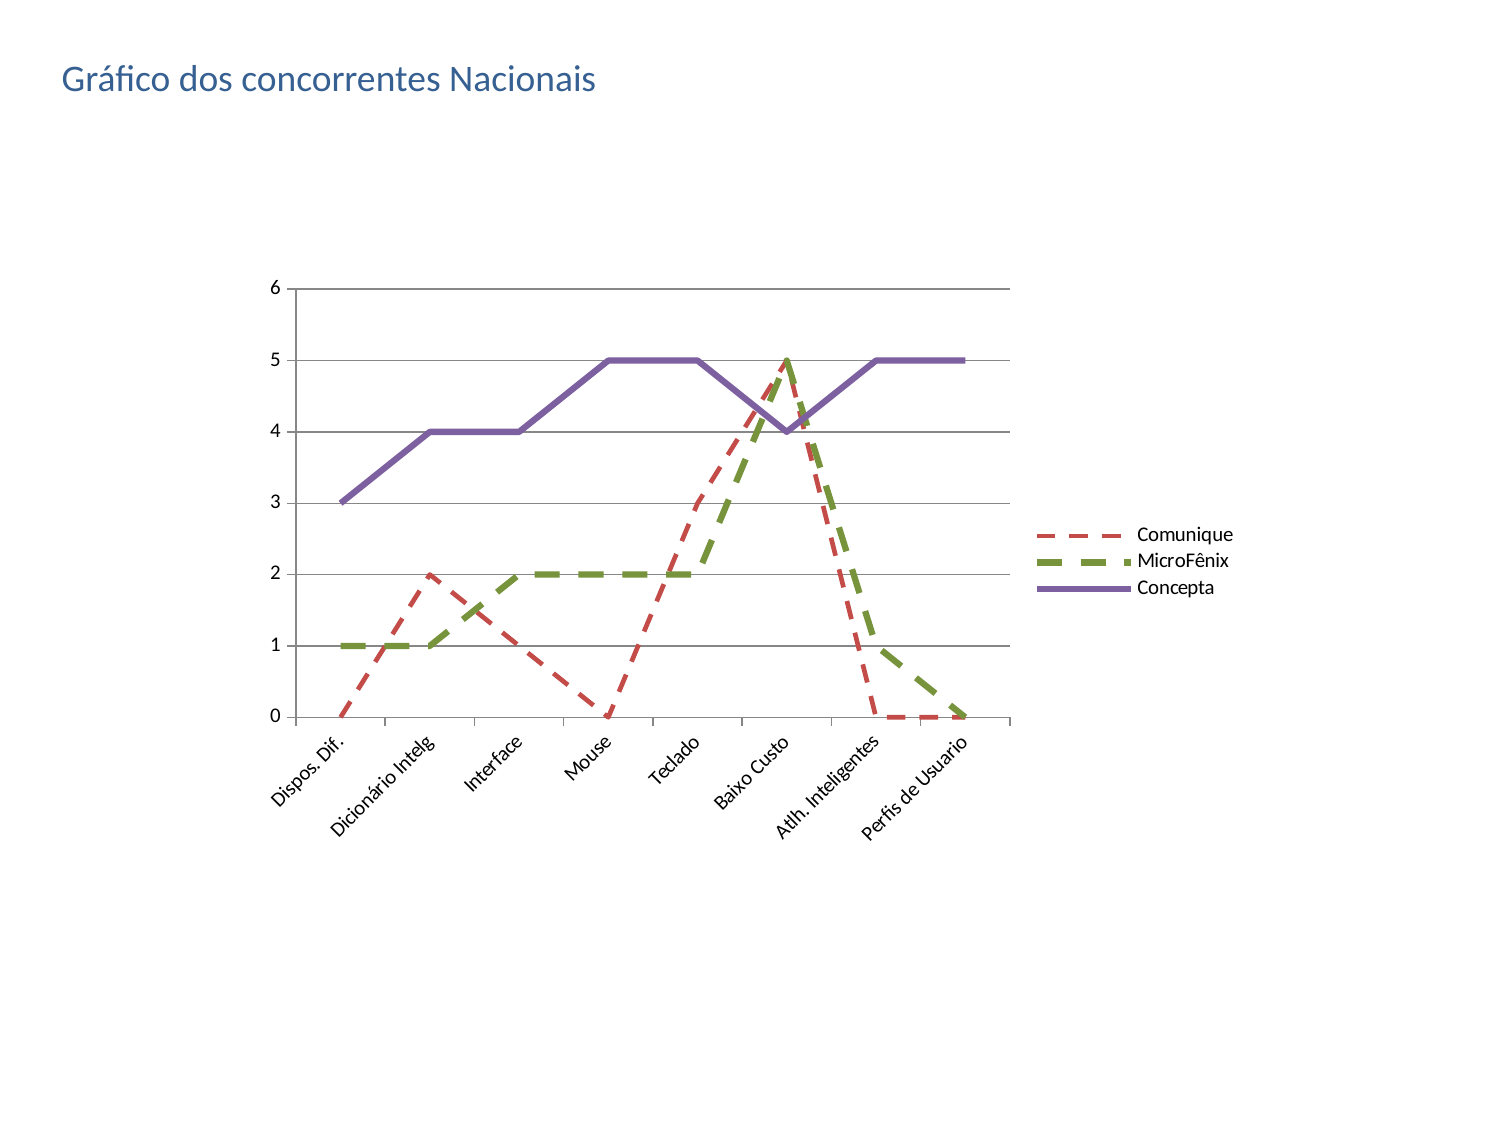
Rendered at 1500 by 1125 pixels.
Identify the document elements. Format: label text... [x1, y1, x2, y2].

text_box Gráfico dos concorrentes Nacionais [46, 46, 1231, 107]
chart [247, 266, 1253, 858]
